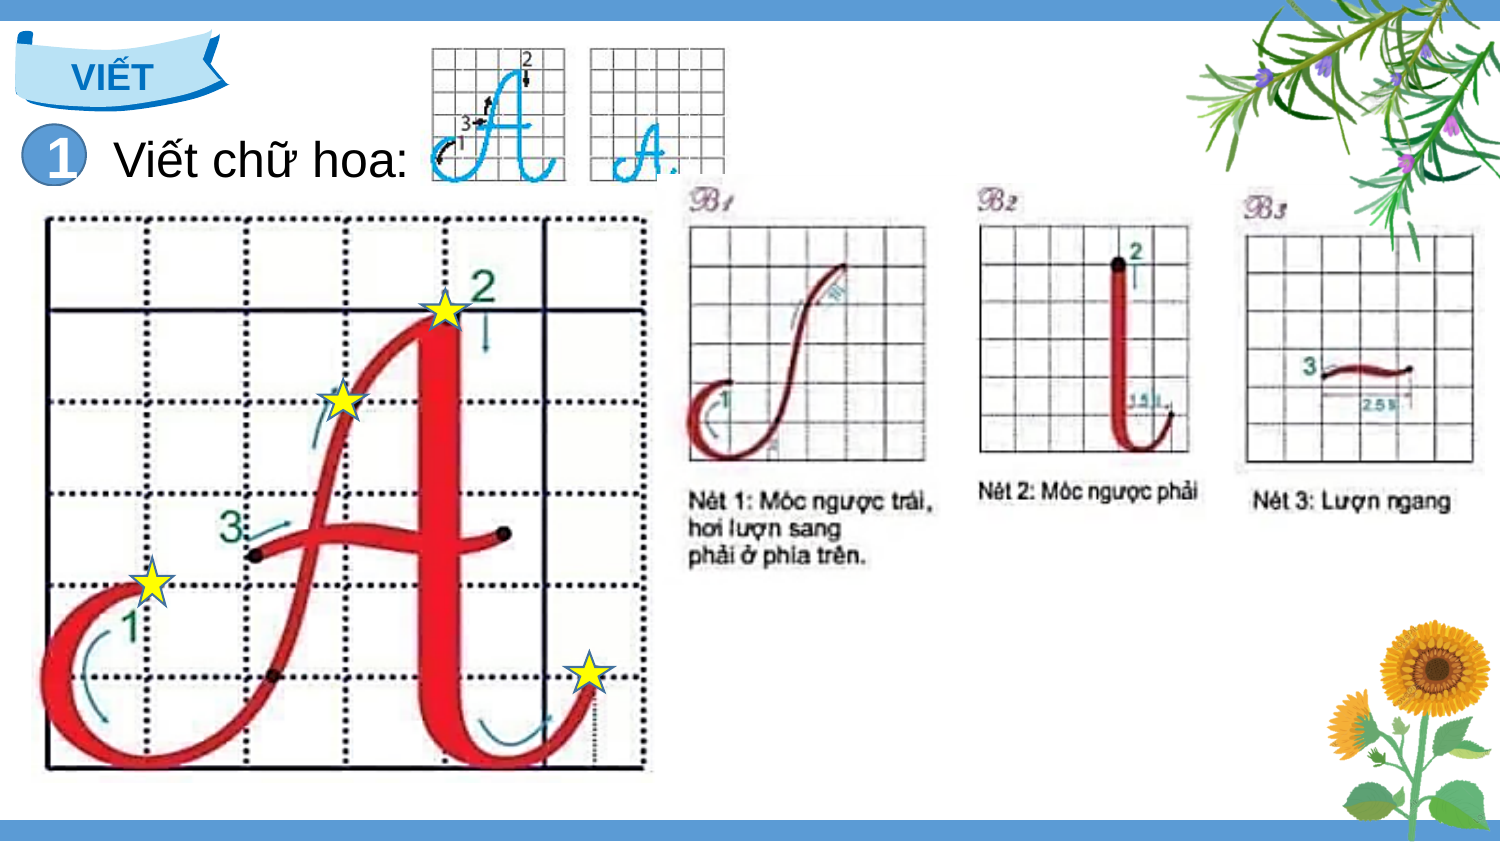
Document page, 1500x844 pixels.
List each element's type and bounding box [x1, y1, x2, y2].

text_box [0, 10, 1500, 831]
picture [30, 0, 1500, 783]
picture [1295, 612, 1500, 844]
text_box [14, 28, 230, 112]
